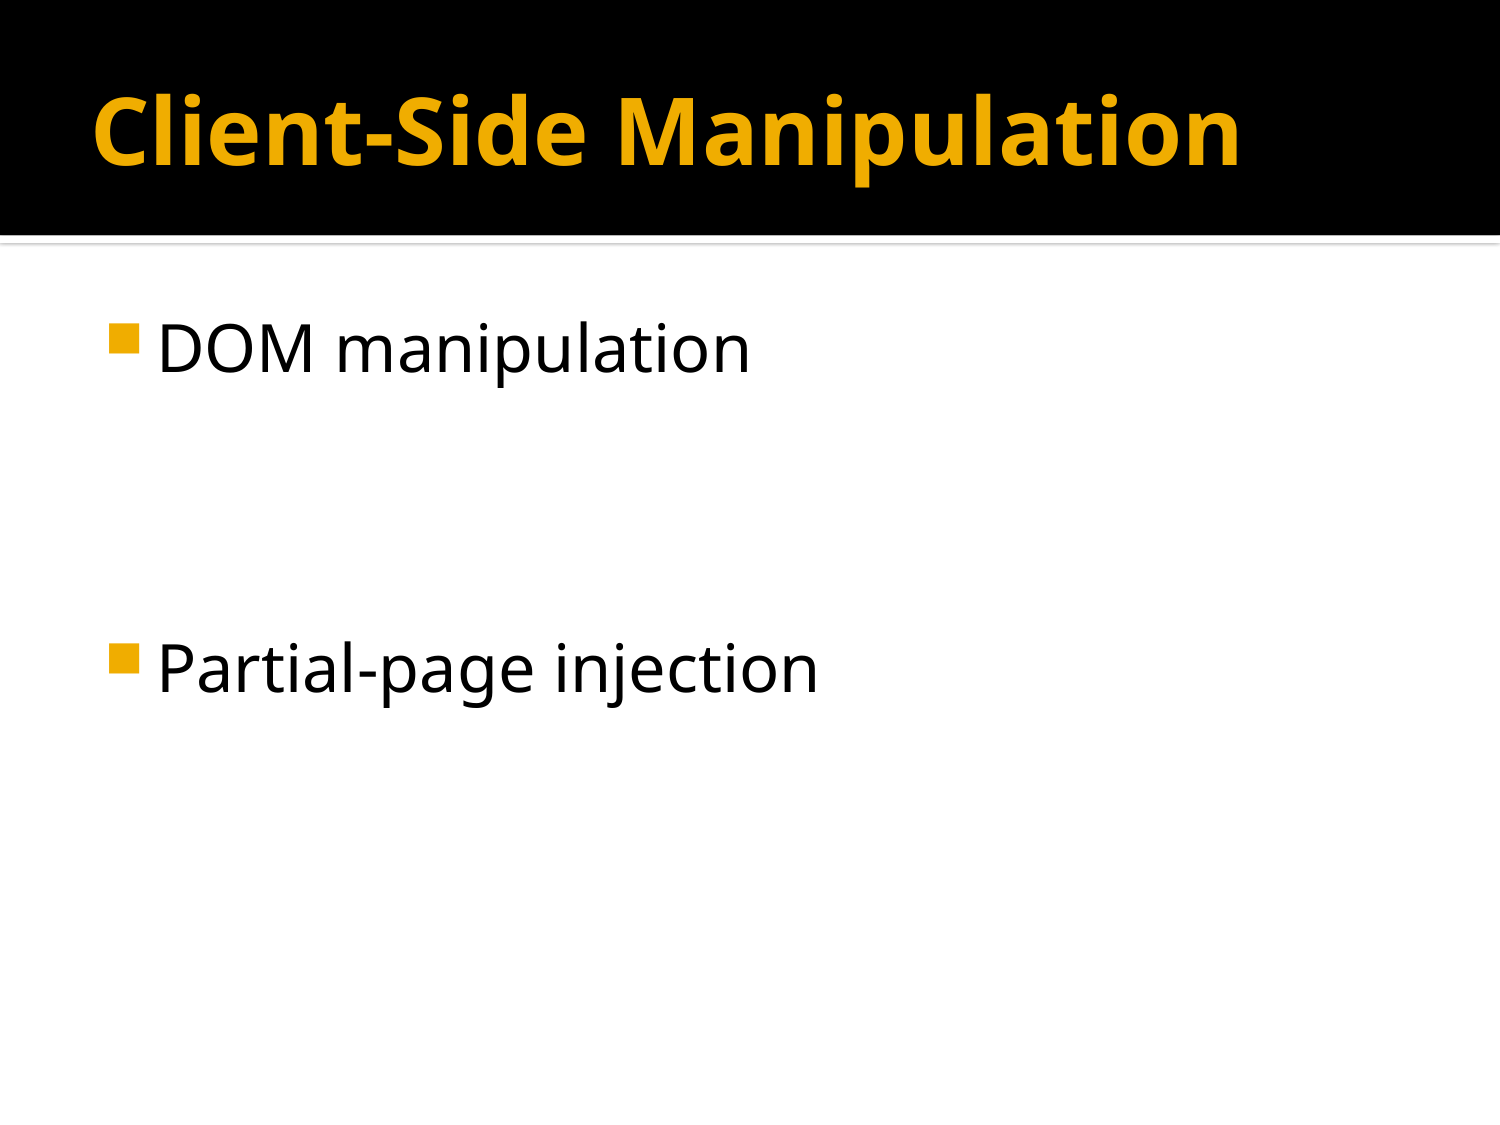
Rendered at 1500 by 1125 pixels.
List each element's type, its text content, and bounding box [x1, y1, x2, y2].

title Client-Side Manipulation [75, 25, 1425, 231]
list DOM manipulation Partial-page injection [75, 291, 1425, 1050]
